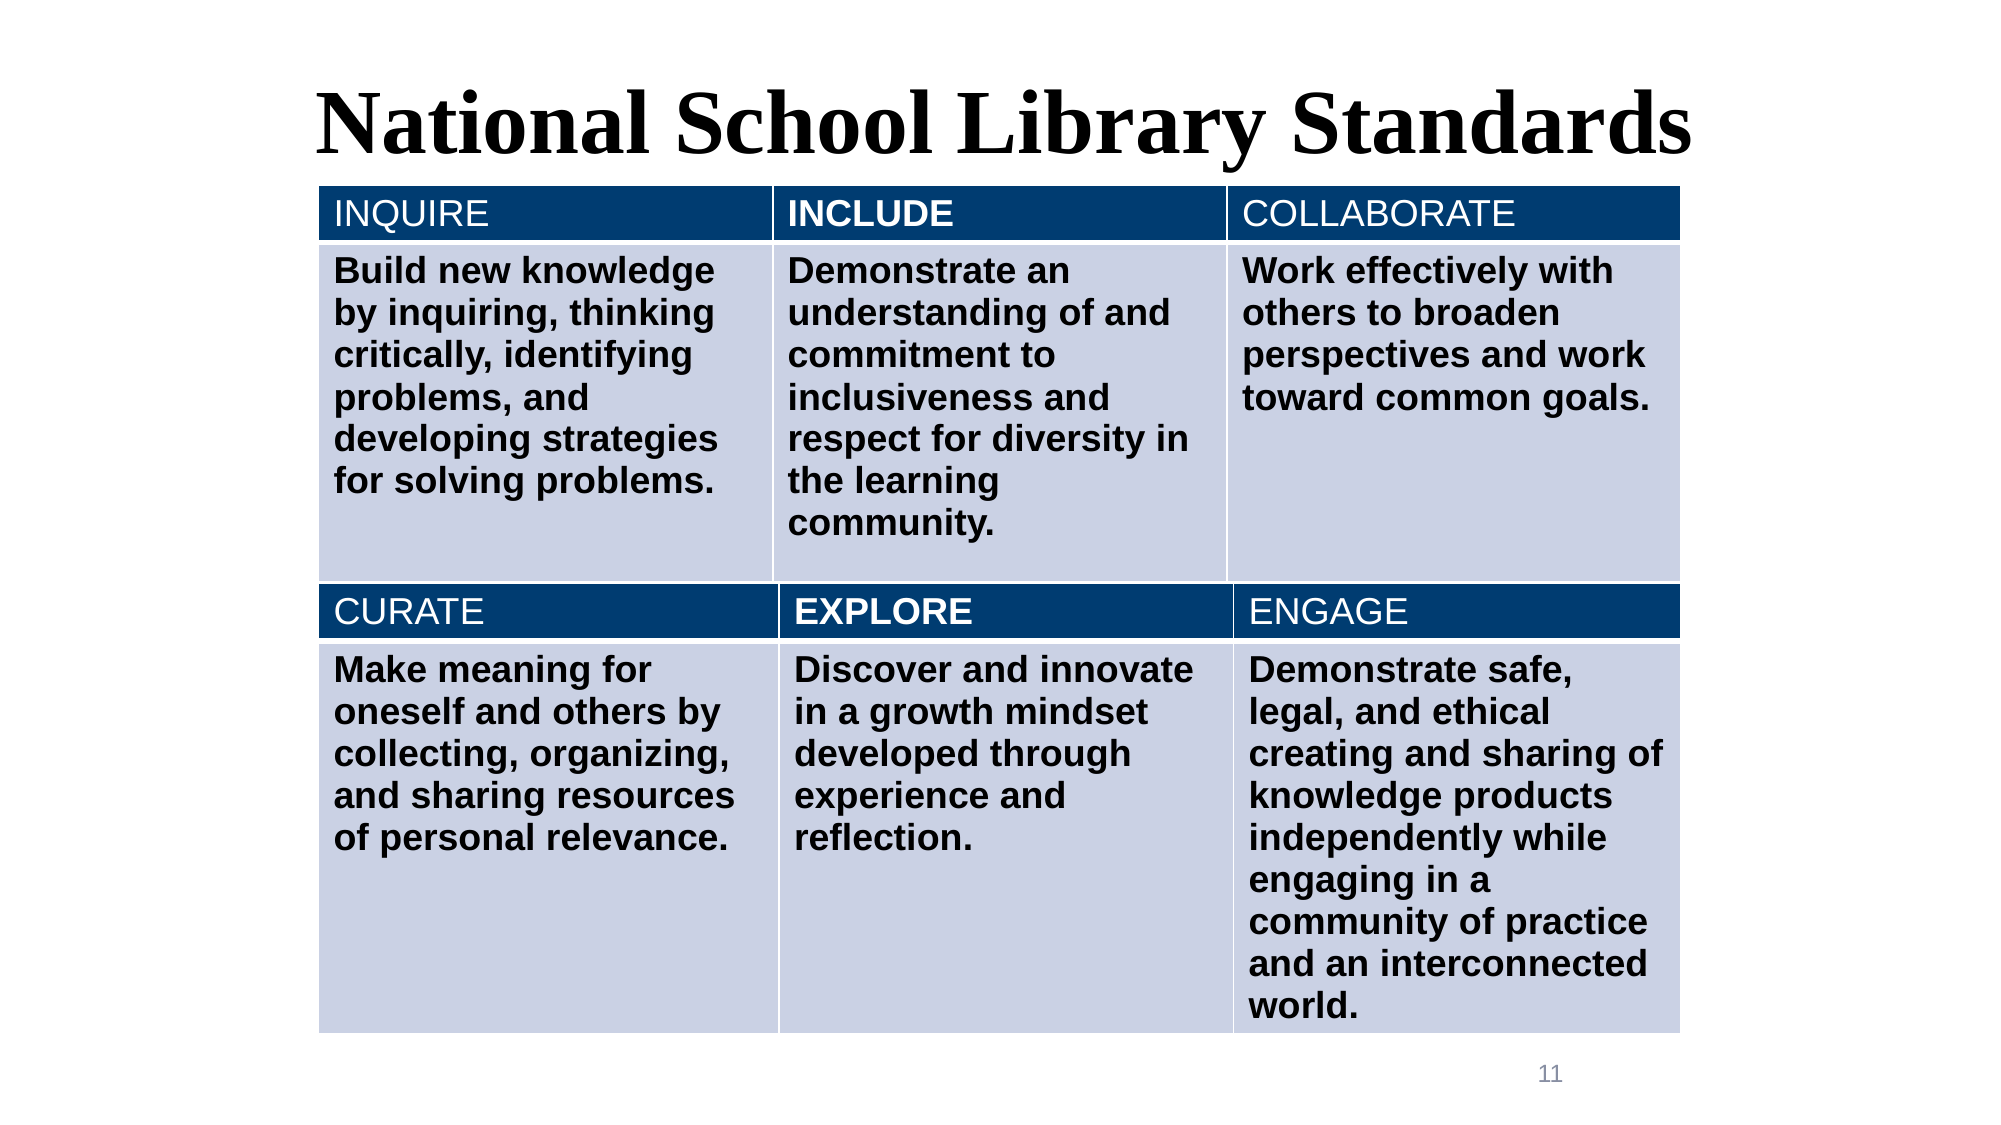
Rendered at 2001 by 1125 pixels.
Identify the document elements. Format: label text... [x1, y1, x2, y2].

table_cell Demonstrate safe, legal, and ethical creating and sharing of knowledge products independently while engaging in a community of practice and an interconnected world. [1234, 644, 1680, 1033]
table_header CURATE [319, 584, 778, 638]
table_header INCLUDE [774, 186, 1226, 240]
table_cell Demonstrate an understanding of and commitment to inclusiveness and respect for diversity in the learning community. [774, 245, 1226, 581]
slide_number 11 [1412, 1042, 1579, 1103]
title National School Library Standards [300, 15, 2000, 233]
table_header EXPLORE [780, 584, 1233, 638]
table_cell Discover and innovate in a growth mindset developed through experience and reflection. [780, 644, 1233, 1033]
table_header ENGAGE [1234, 584, 1680, 638]
table_header INQUIRE [319, 186, 772, 240]
table_header COLLABORATE [1228, 186, 1680, 240]
table_cell Build new knowledge by inquiring, thinking critically, identifying problems, and developing strategies for solving problems. [319, 245, 772, 581]
table_cell Work effectively with others to broaden perspectives and work toward common goals. [1228, 245, 1680, 581]
table_cell Make meaning for oneself and others by collecting, organizing, and sharing resources of personal relevance. [319, 644, 778, 1033]
